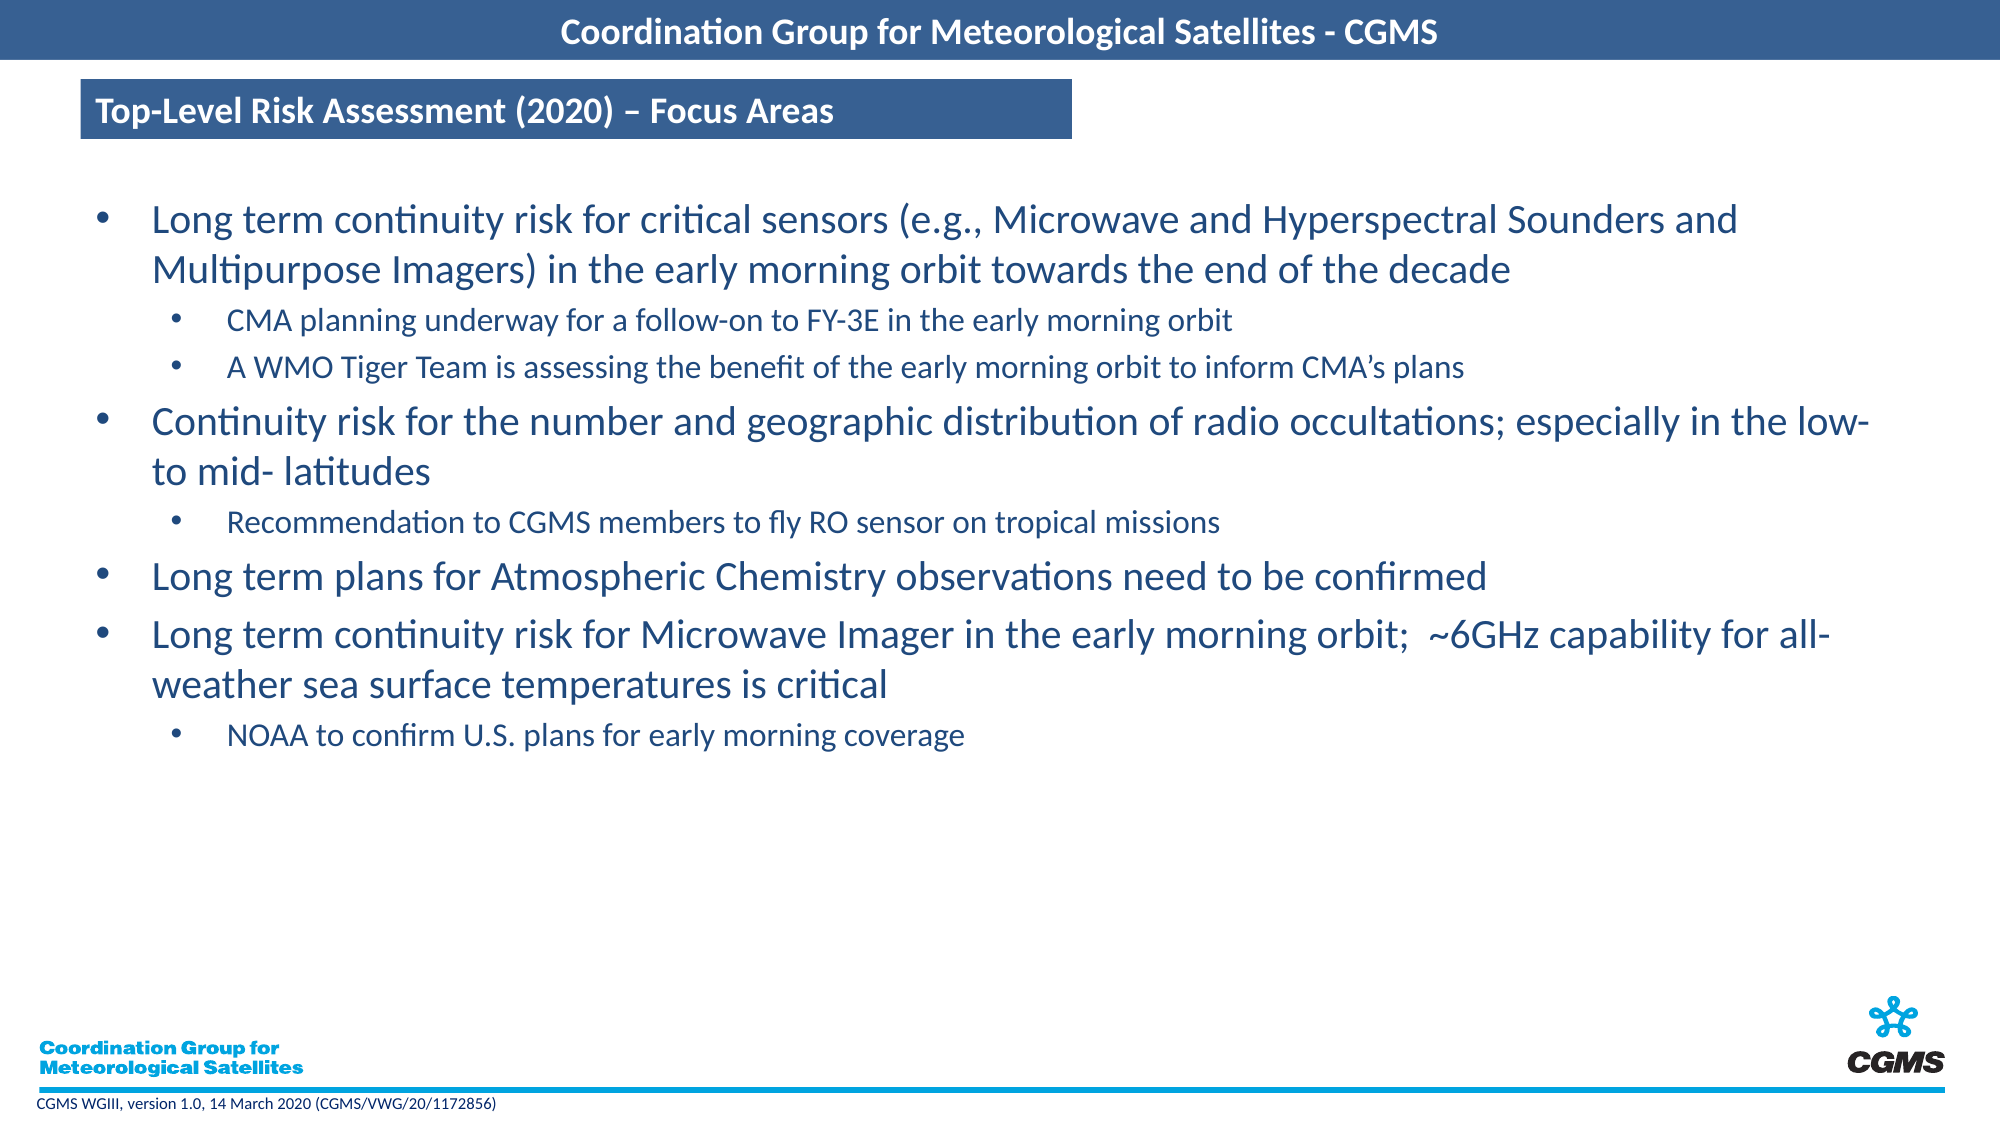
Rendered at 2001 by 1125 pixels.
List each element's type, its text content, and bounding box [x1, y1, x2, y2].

text_box Long term continuity risk for critical sensors (e.g., Microwave and Hyperspectral Sounders and Multipurpose Imagers) in the early morning orbit towards the end of the decade CMA planning underway for a follow-on to FY-3E in the early morning orbit A WMO Tiger Team is assessing the benefit of the early morning orbit to inform CMA’s plans Continuity risk for the number and geographic distribution of radio occultations; especially in the low- to mid- latitudes Recommendation to CGMS members to fly RO sensor on tropical missions Long term plans for Atmospheric Chemistry observations need to be confirmed Long term continuity risk for Microwave Imager in the early morning orbit; ~6GHz capability for all-weather sea surface temperatures is critical NOAA to confirm U.S. plans for early morning coverage [80, 184, 1918, 970]
text_box Top-Level Risk Assessment (2020) – Focus Areas [80, 79, 1072, 139]
